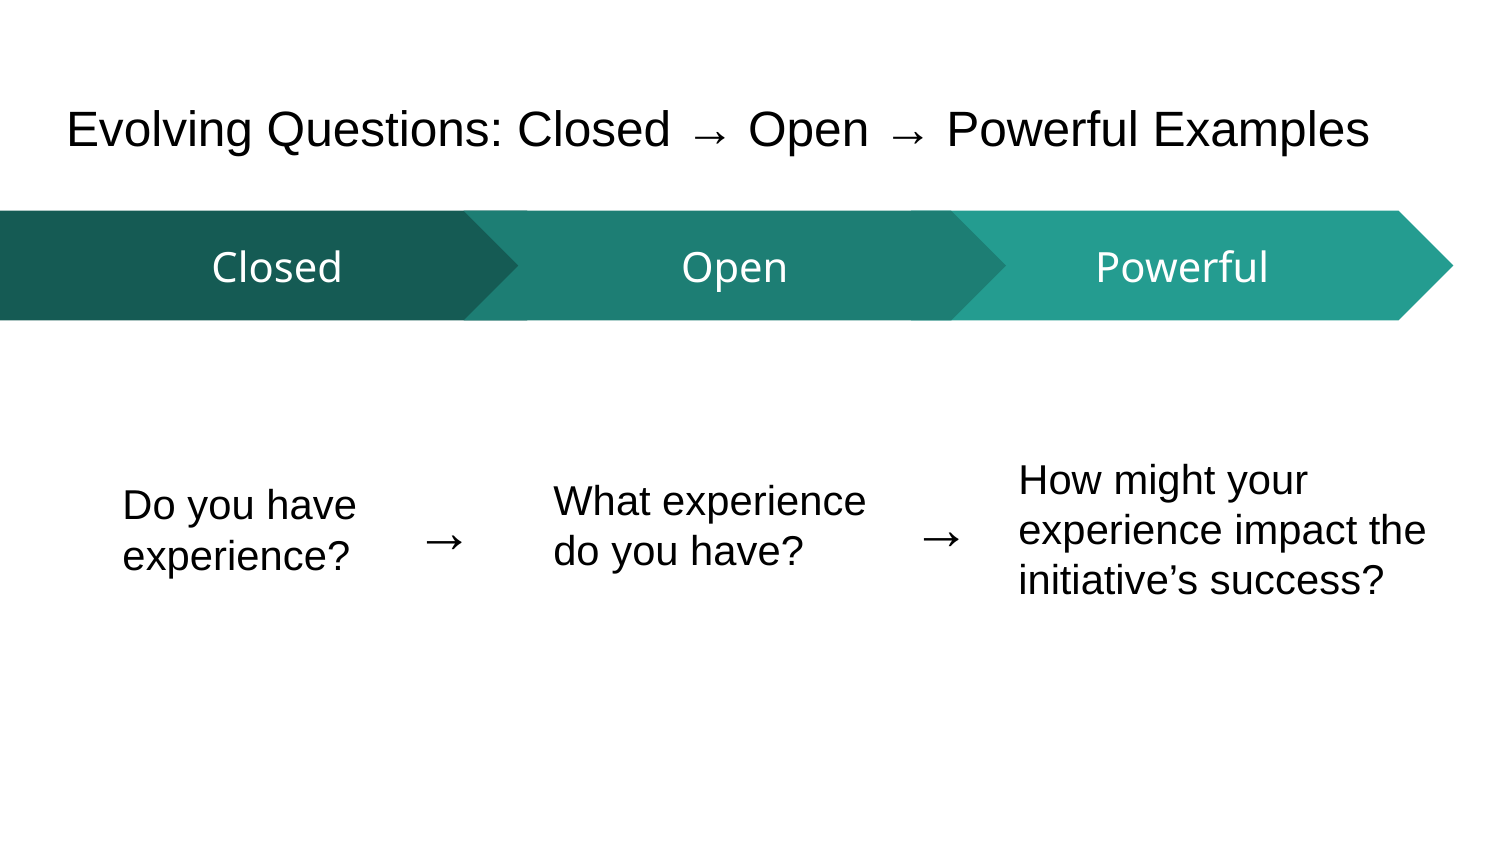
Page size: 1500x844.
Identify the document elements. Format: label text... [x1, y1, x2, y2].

title Evolving Questions: Closed → Open → Powerful Examples [51, 82, 1483, 185]
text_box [463, 210, 1007, 844]
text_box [0, 210, 462, 809]
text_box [1007, 210, 1500, 844]
